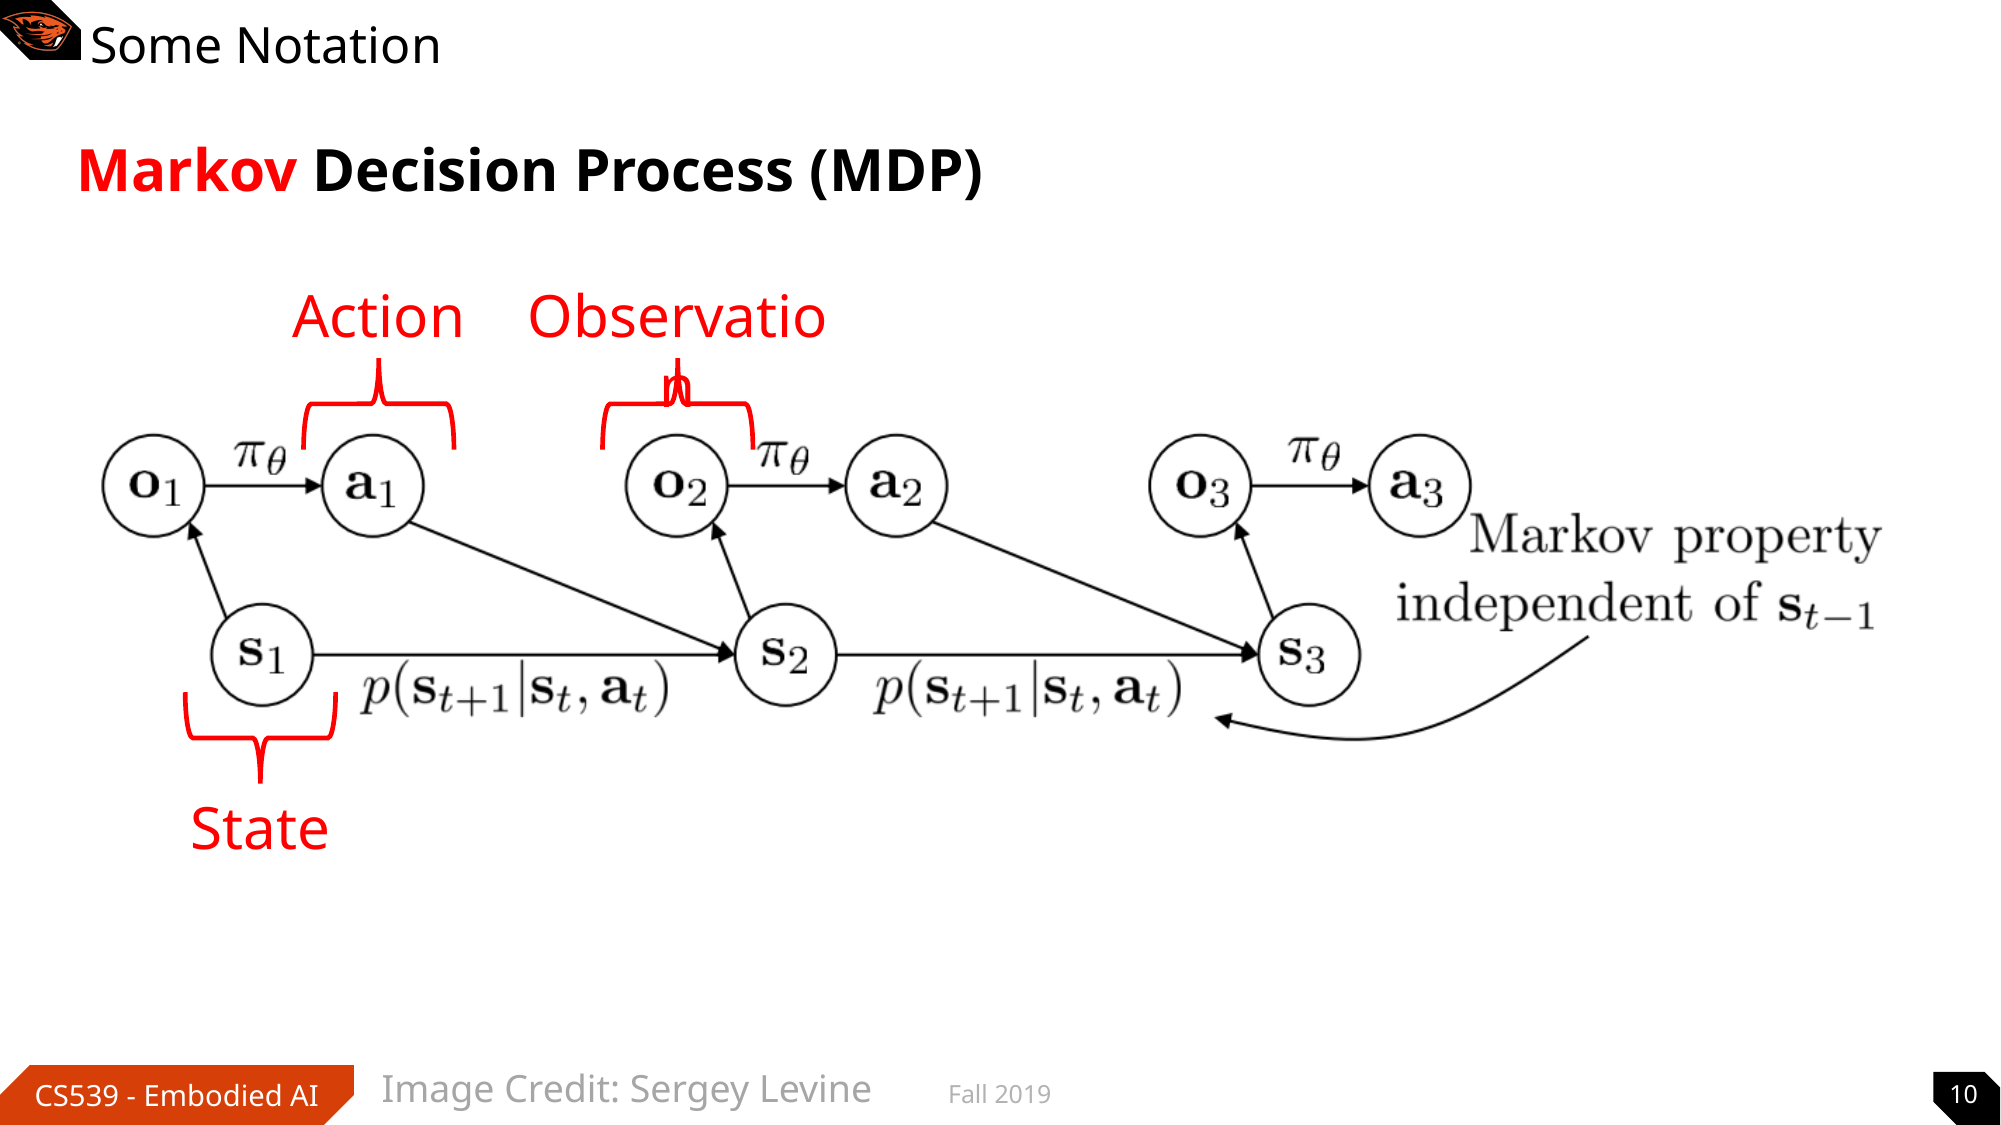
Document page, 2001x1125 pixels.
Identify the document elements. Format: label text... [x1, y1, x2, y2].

text_box Markov Decision Process (MDP) [61, 125, 999, 211]
picture [2, 9, 74, 17]
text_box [274, 272, 483, 450]
picture [79, 406, 1930, 761]
slide_number 10 [1933, 1071, 1994, 1119]
title Some Notation [0, 17, 1699, 77]
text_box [500, 272, 855, 450]
footer Fall 2019 [662, 1065, 1338, 1125]
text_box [156, 692, 365, 870]
text_box Image Credit: Sergey Levine [366, 1057, 958, 1118]
